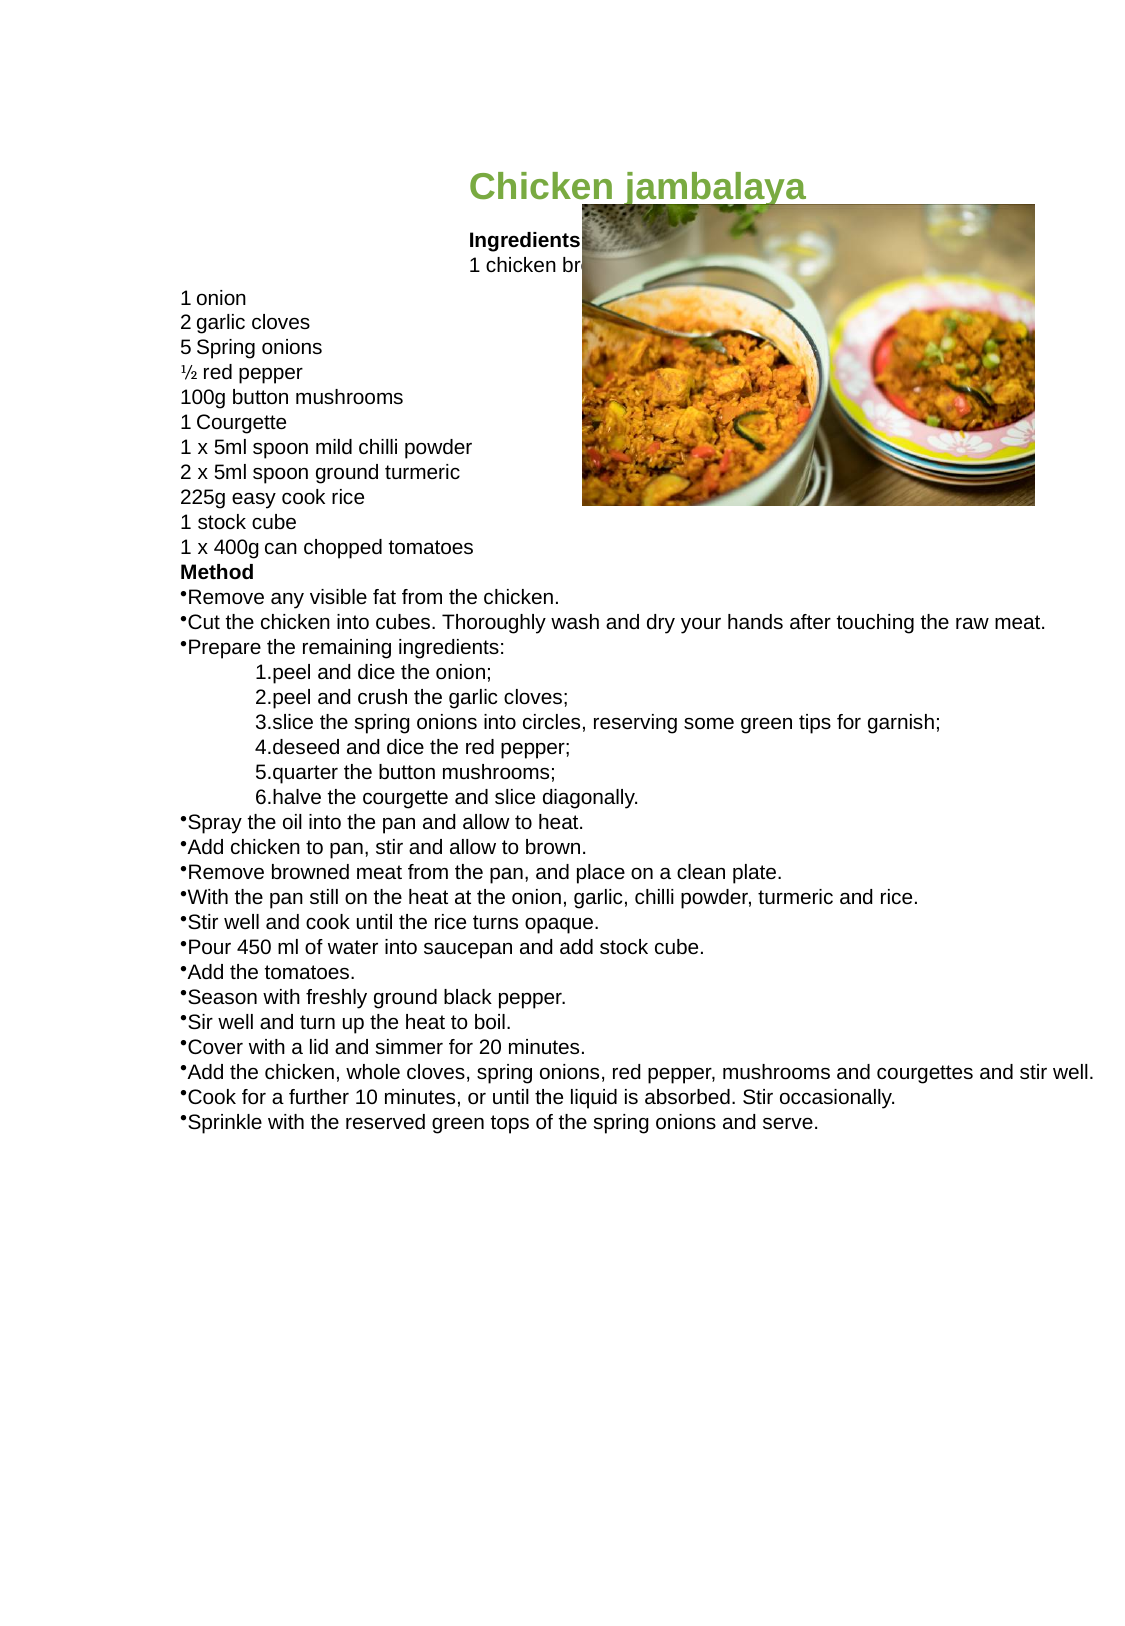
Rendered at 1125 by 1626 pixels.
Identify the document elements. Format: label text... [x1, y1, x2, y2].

picture [582, 204, 1035, 506]
text_box Chicken jambalaya Ingredients 1 chicken breast or 3 Thighs [453, 154, 822, 276]
text_box 1 onion 2 garlic cloves 5 Spring onions ½ red pepper 100g button mushrooms 1 Courgette 1 x 5ml spoon mild chilli powder 2 x 5ml spoon ground turmeric 225g easy cook rice 1 stock cube 1 x 400g can chopped tomatoes Method Remove any visible fat from the chicken. Cut the chicken into cubes. Thoroughly wash and dry your hands after touching the raw meat. Prepare the remaining ingredients: peel and dice the onion; peel and crush the garlic cloves; slice the spring onions into circles, reserving some green tips for garnish; deseed and dice the red pepper; quarter the button mushrooms; halve the courgette and slice diagonally. Spray the oil into the pan and allow to heat. Add chicken to pan, stir and allow to brown. Remove browned meat from the pan, and place on a clean plate. With the pan still on the heat at the onion, garlic, chilli powder, turmeric and rice. Stir well and cook until the rice turns opaque. Pour 450 ml of water into saucepan and add stock cube. Add the tomatoes. Season with freshly ground black pepper. Sir well and turn up the heat to boil. Cover with a lid and simmer for 20 minutes. Add the chicken, whole cloves, spring onions, red pepper, mushrooms and courgettes and stir well. Cook for a further 10 minutes, or until the liquid is absorbed. Stir occasionally. Sprinkle with the reserved green tops of the spring onions and serve. [165, 276, 1110, 1141]
